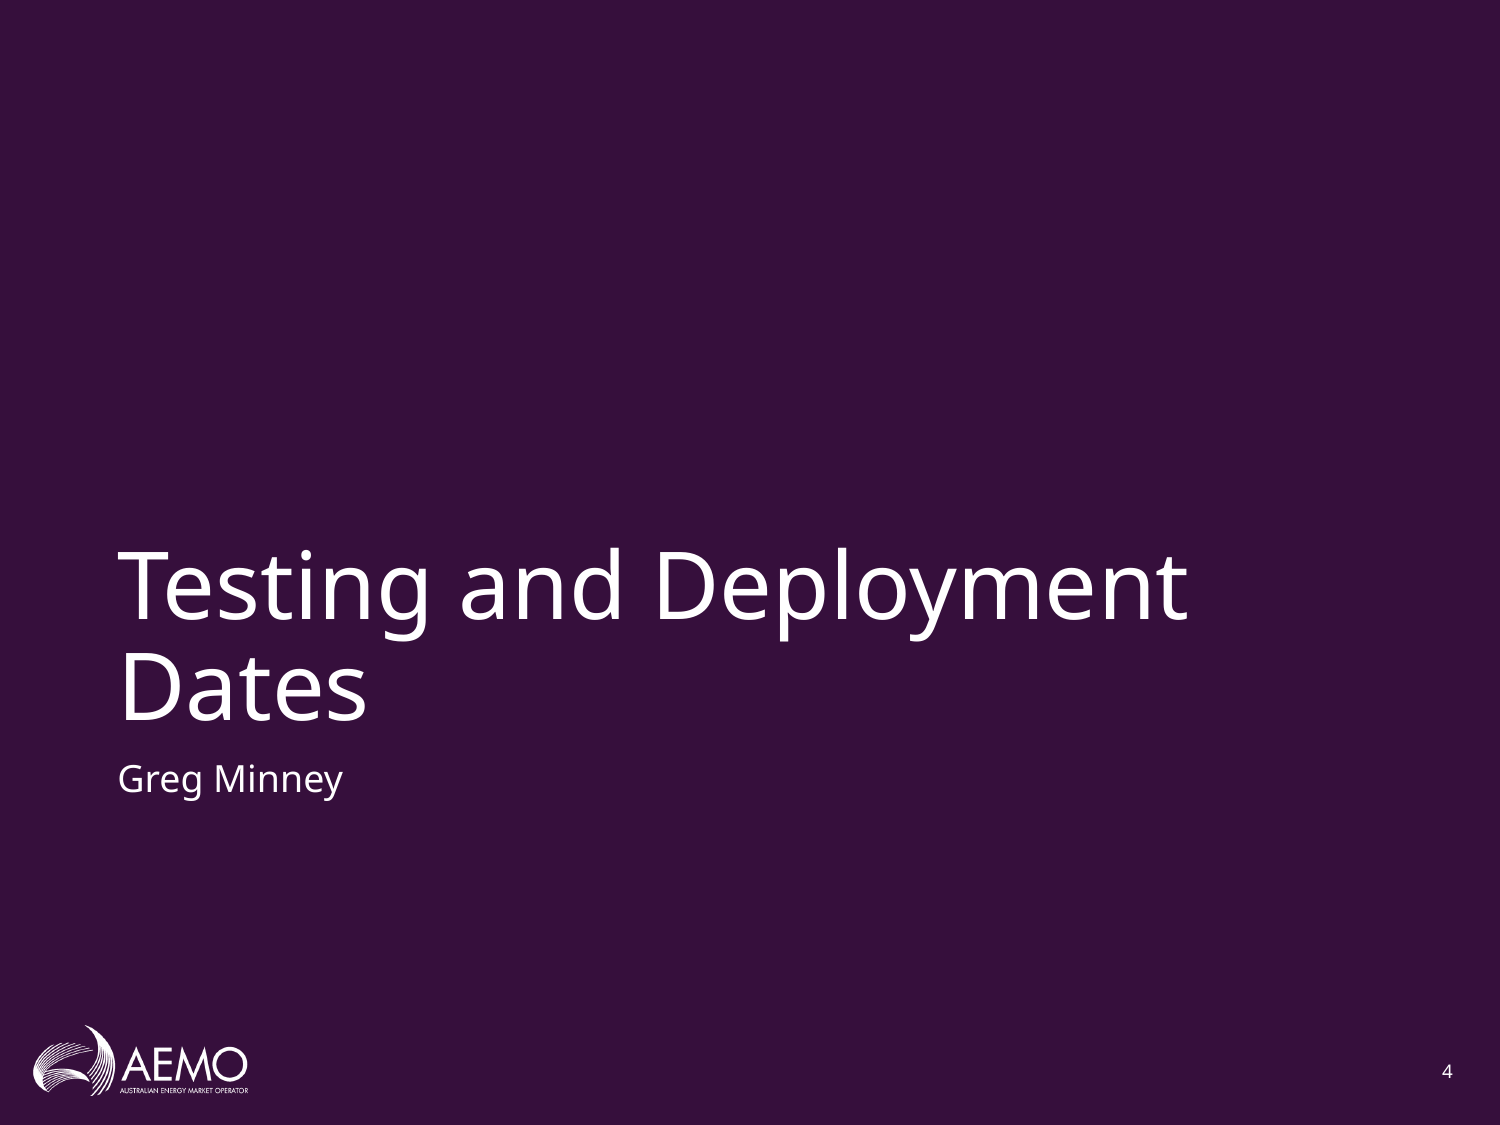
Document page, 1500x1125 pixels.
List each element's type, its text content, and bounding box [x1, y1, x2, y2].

slide_number 4 [1396, 1042, 1468, 1103]
title Testing and Deployment Dates [102, 280, 1397, 749]
list Greg Minney [102, 752, 1397, 999]
picture [33, 1025, 248, 1096]
